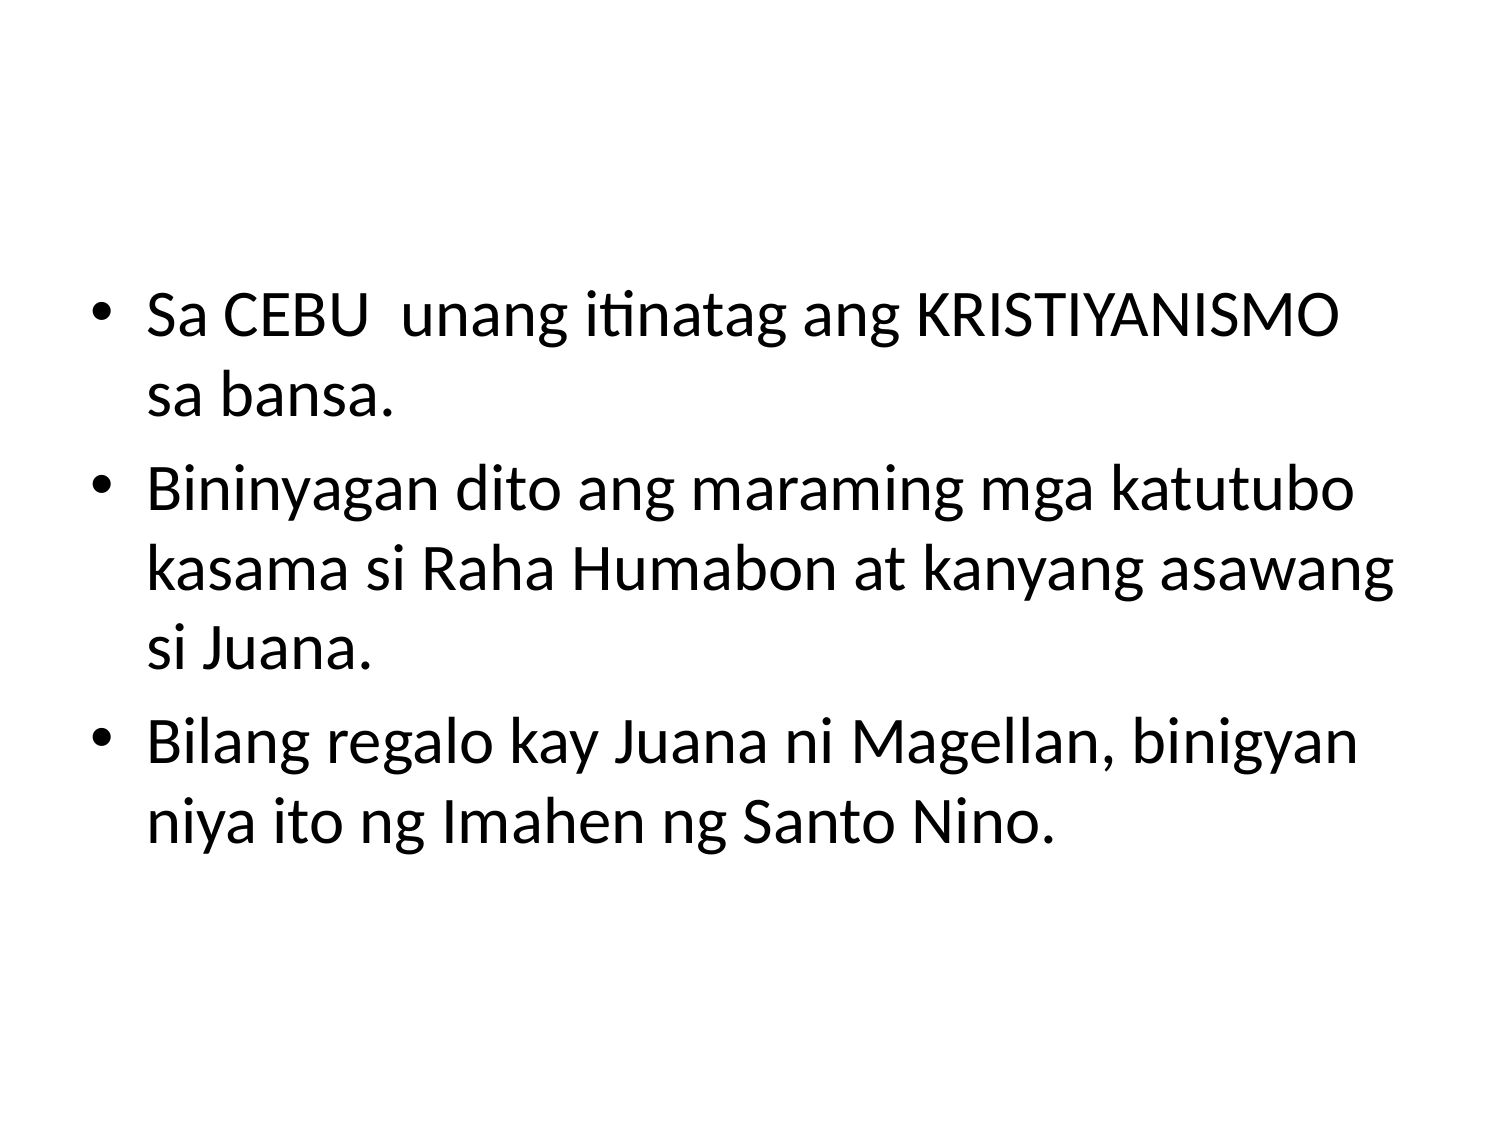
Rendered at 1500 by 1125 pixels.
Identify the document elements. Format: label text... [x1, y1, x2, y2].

list Sa CEBU unang itinatag ang KRISTIYANISMO sa bansa. Bininyagan dito ang maraming mga katutubo kasama si Raha Humabon at kanyang asawang si Juana. Bilang regalo kay Juana ni Magellan, binigyan niya ito ng Imahen ng Santo Nino. [75, 262, 1425, 1005]
